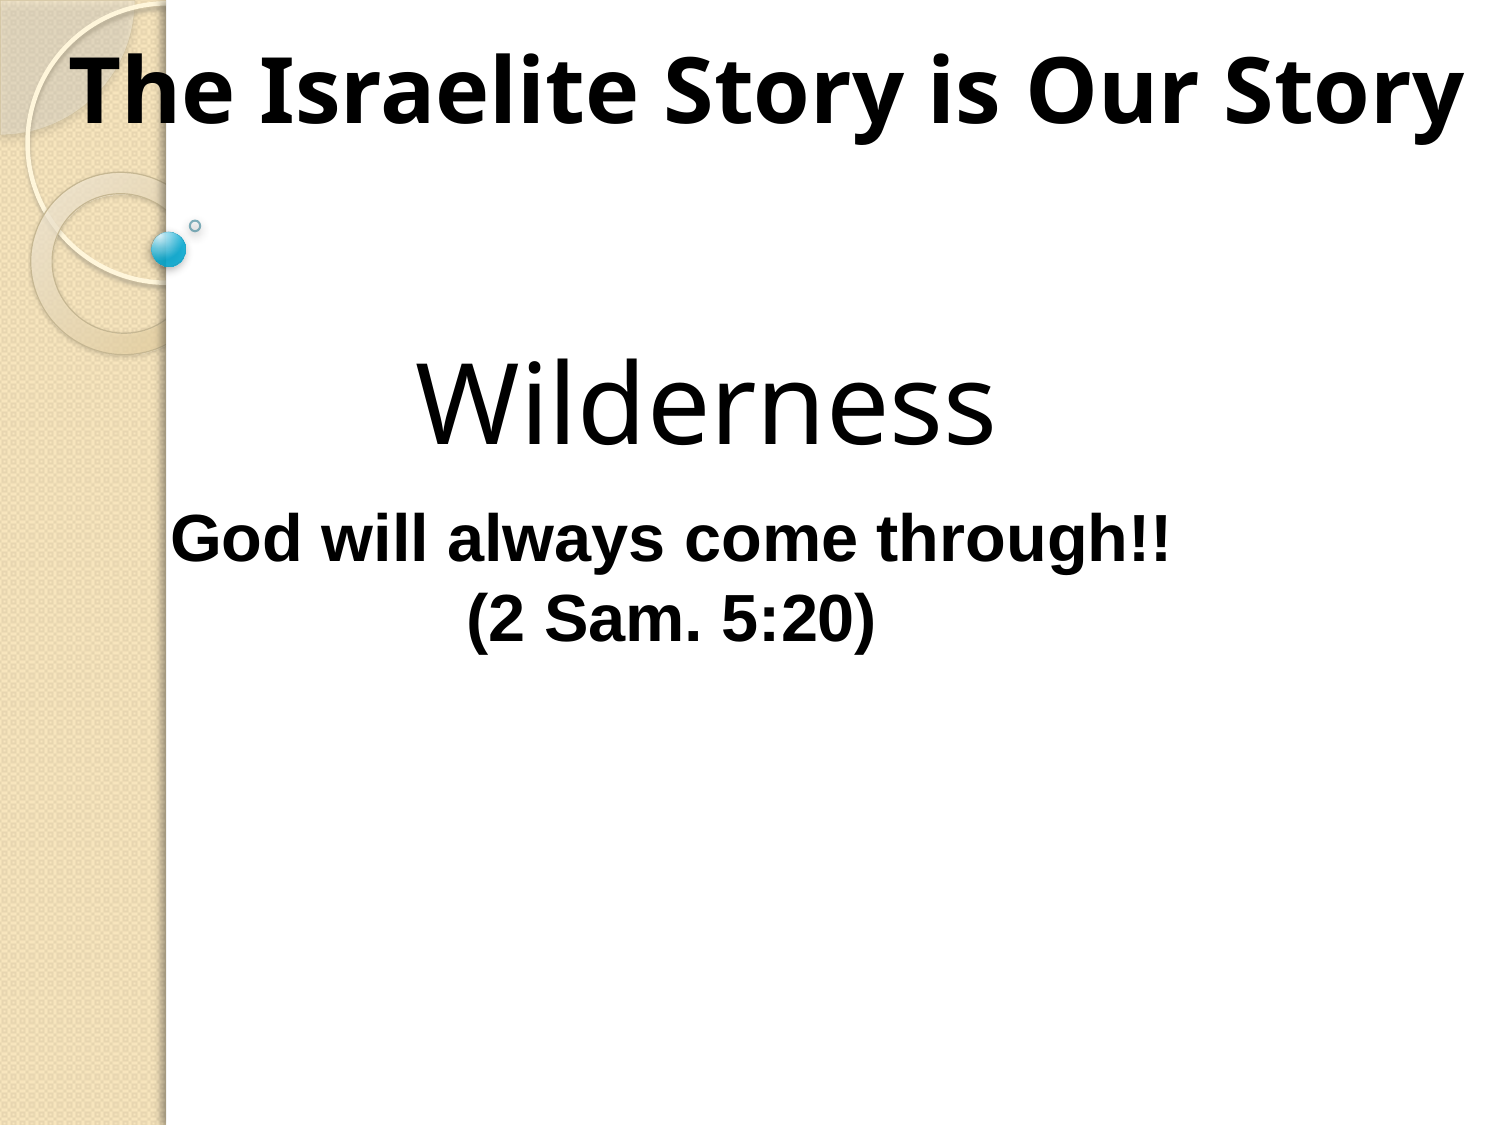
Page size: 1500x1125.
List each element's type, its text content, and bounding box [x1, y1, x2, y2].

text_box Wilderness [400, 324, 1014, 475]
text_box God will always come through!! (2 Sam. 5:20) [155, 487, 1189, 663]
text_box The Israelite Story is Our Story [53, 24, 1481, 150]
